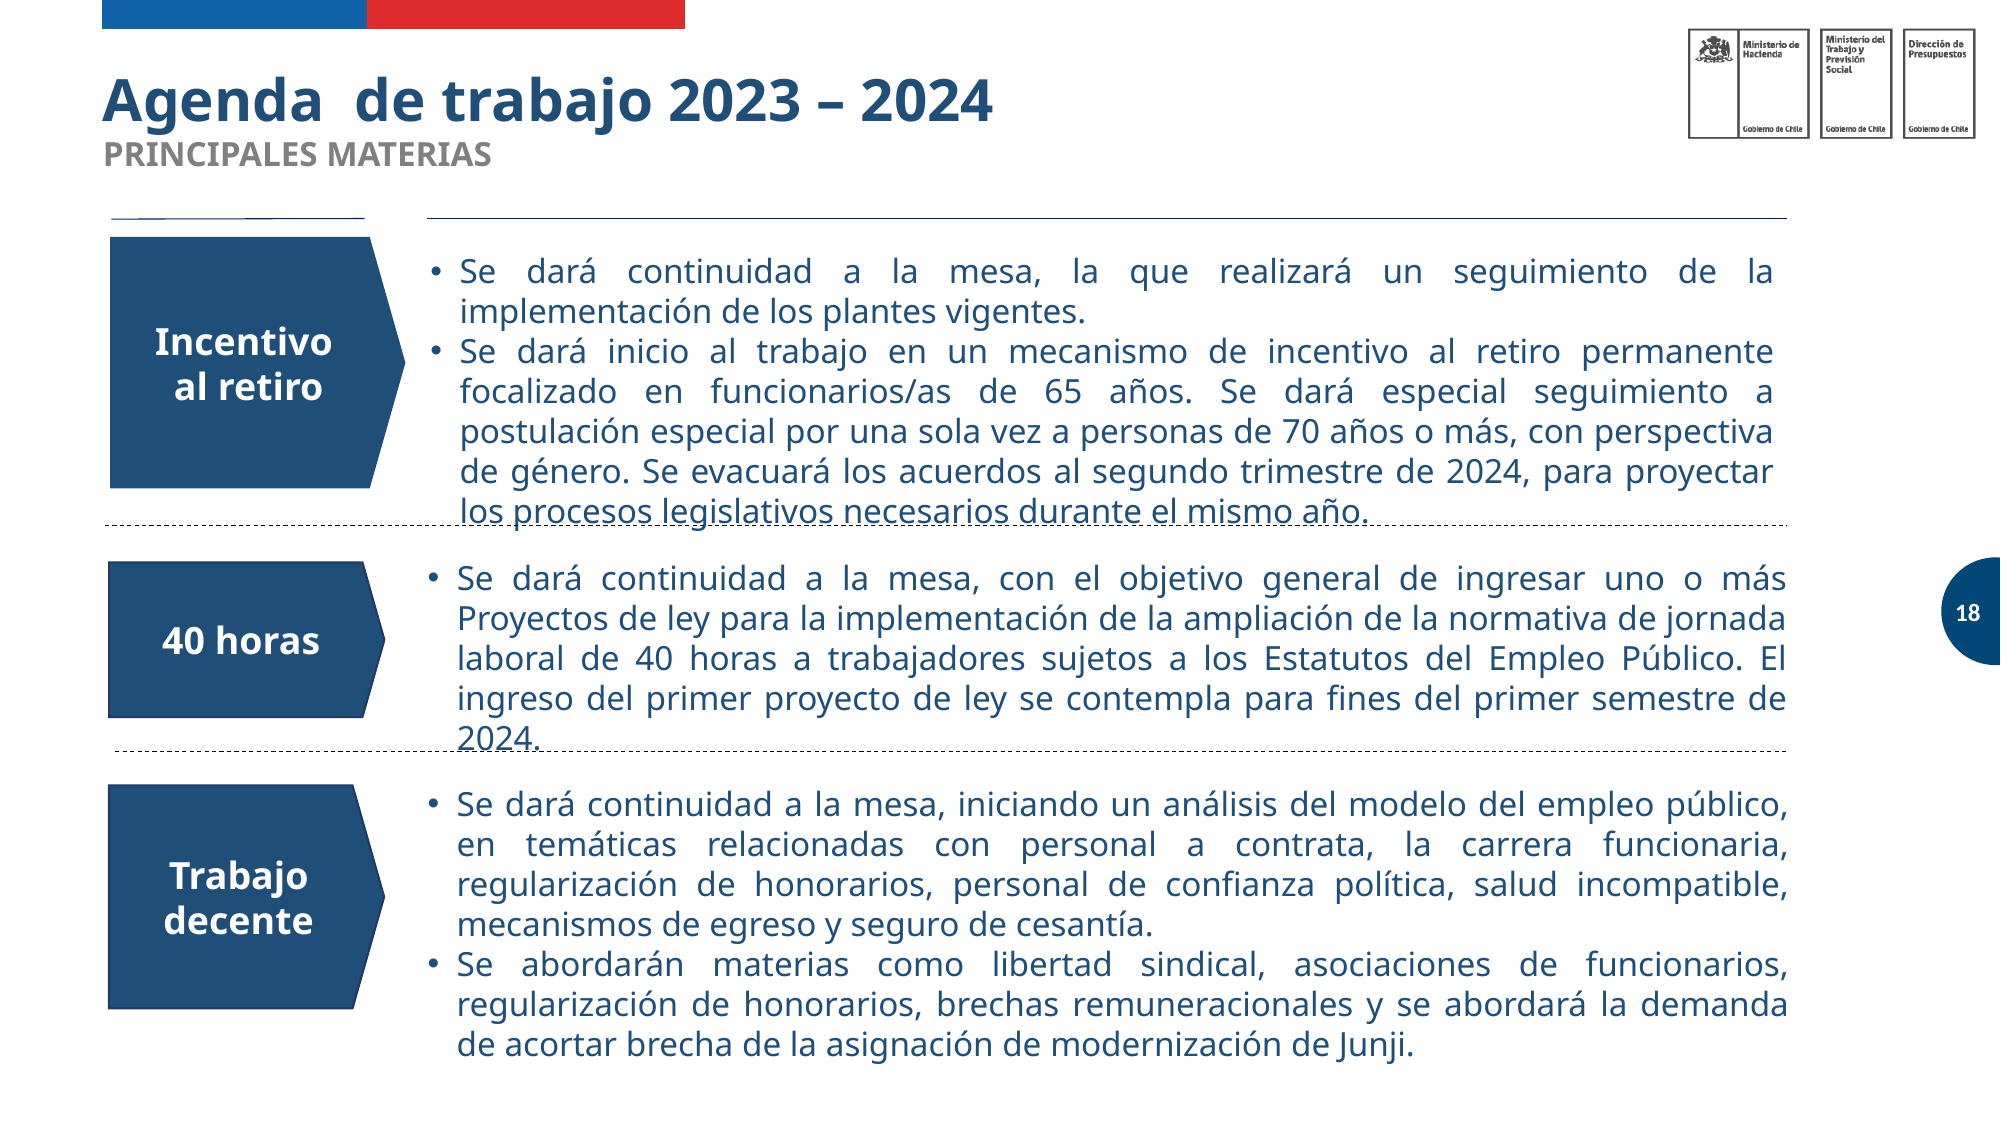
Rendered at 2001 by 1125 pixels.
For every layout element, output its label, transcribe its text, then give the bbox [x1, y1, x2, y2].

text_box Trabajo decente [107, 784, 386, 1010]
text_box Agenda de trabajo 2023 – 2024 PRINCIPALES MATERIAS [0, 70, 1548, 166]
picture [0, 0, 2001, 1125]
text_box Incentivo al retiro [110, 236, 406, 489]
text_box Se dará continuidad a la mesa, iniciando un análisis del modelo del empleo público, en temáticas relacionadas con personal a contrata, la carrera funcionaria, regularización de honorarios, personal de confianza política, salud incompatible, mecanismos de egreso y seguro de cesantía. Se abordarán materias como libertad sindical, asociaciones de funcionarios, regularización de honorarios, brechas remuneracionales y se abordará la demanda de acortar brecha de la asignación de modernización de Junji. [412, 775, 1807, 1071]
text_box 18 [1928, 581, 1996, 642]
text_box [1949, 556, 2000, 667]
text_box Se dará continuidad a la mesa, la que realizará un seguimiento de la implementación de los plantes vigentes. Se dará inicio al trabajo en un mecanismo de incentivo al retiro permanente focalizado en funcionarios/as de 65 años. Se dará especial seguimiento a postulación especial por una sola vez a personas de 70 años o más, con perspectiva de género. Se evacuará los acuerdos al segundo trimestre de 2024, para proyectar los procesos legislativos necesarios durante el mismo año. [415, 243, 1792, 538]
text_box 40 horas [108, 561, 386, 719]
text_box Se dará continuidad a la mesa, con el objetivo general de ingresar uno o más Proyectos de ley para la implementación de la ampliación de la normativa de jornada laboral de 40 horas a trabajadores sujetos a los Estatutos del Empleo Público. El ingreso del primer proyecto de ley se contempla para fines del primer semestre de 2024. [412, 549, 1805, 765]
